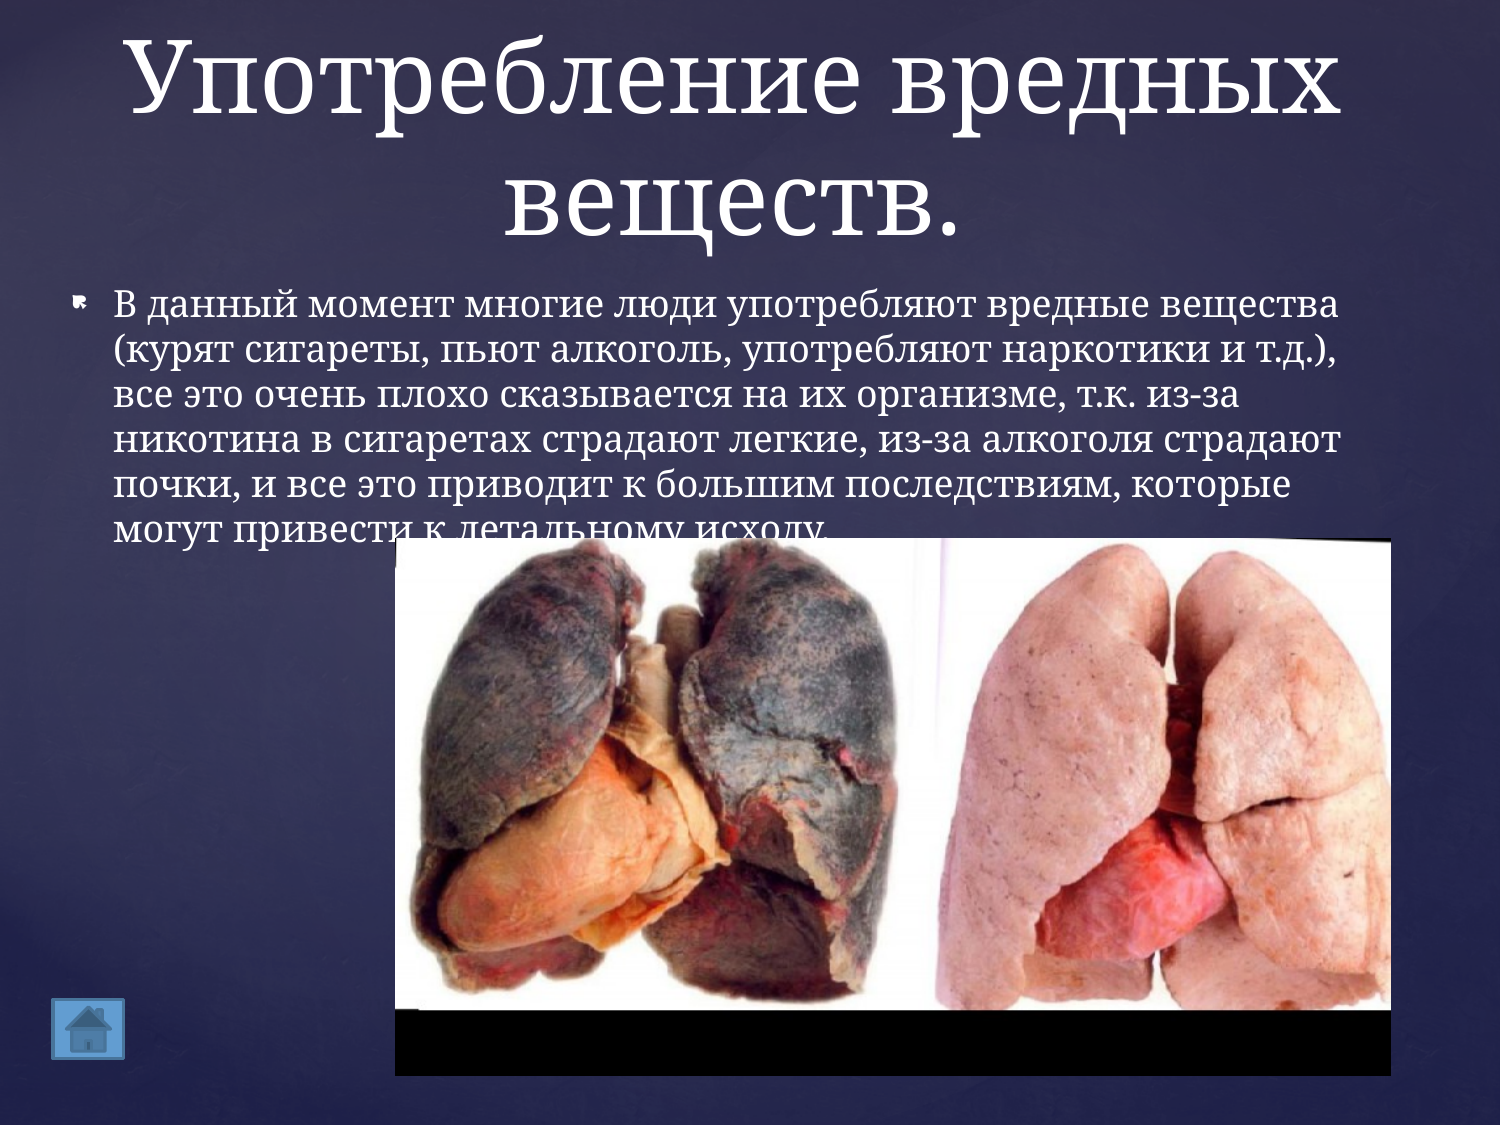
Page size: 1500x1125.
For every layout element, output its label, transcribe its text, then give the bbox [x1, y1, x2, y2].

title Употребление вредных веществ. [29, 113, 1436, 264]
list В данный момент многие люди употребляют вредные вещества (курят сигареты, пьют алкоголь, употребляют наркотики и т.д.), все это очень плохо сказывается на их организме, т.к. из-за никотина в сигаретах страдают легкие, из-за алкоголя страдают почки, и все это приводит к большим последствиям, которые могут привести к летальному исходу. [53, 264, 1388, 716]
picture [395, 538, 1392, 1077]
text_box [51, 998, 125, 1060]
